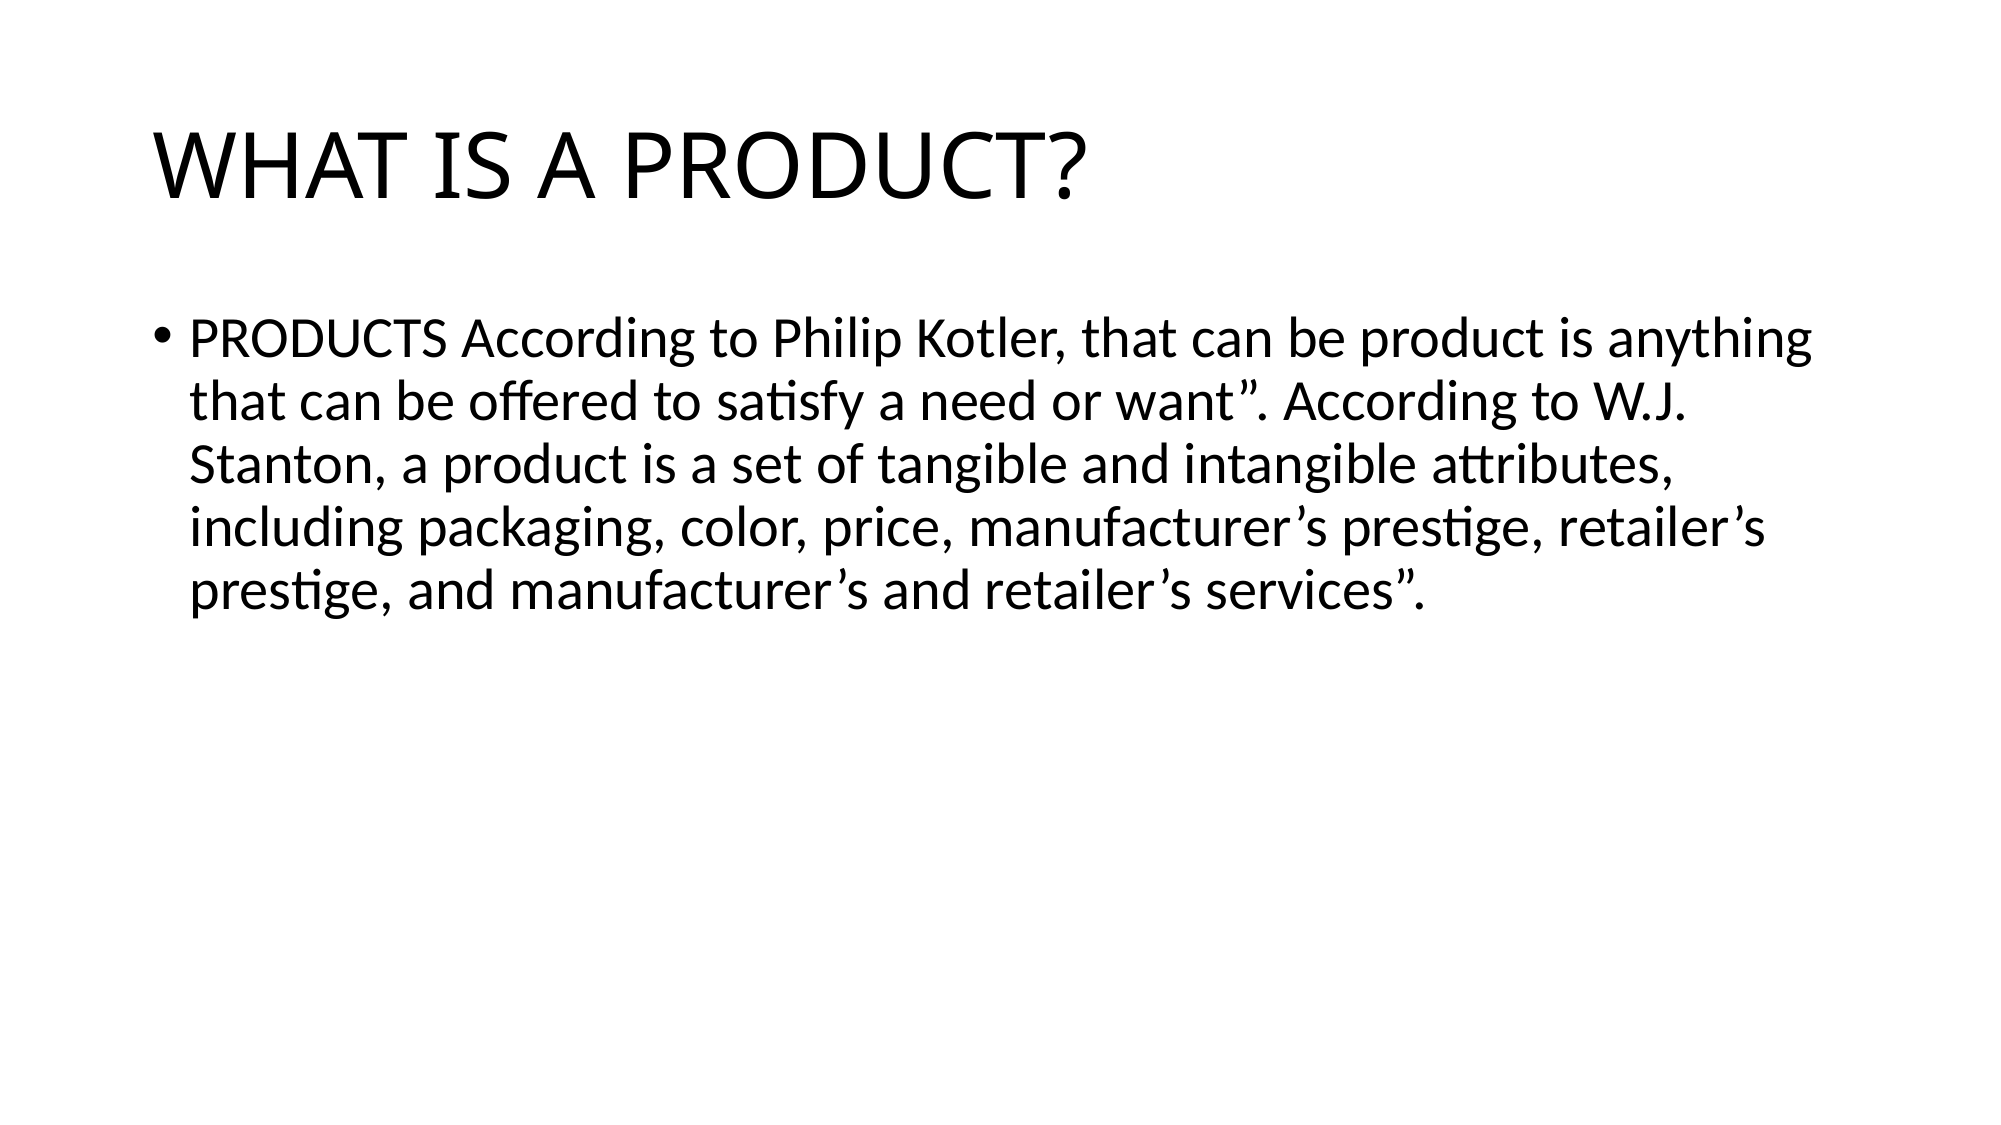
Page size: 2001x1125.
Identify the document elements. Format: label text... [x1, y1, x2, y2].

list PRODUCTS According to Philip Kotler, that can be product is anything that can be offered to satisfy a need or want”. According to W.J. Stanton, a product is a set of tangible and intangible attributes, including packaging, color, price, manufacturer’s prestige, retailer’s prestige, and manufacturer’s and retailer’s services”. [137, 299, 1863, 1014]
title WHAT IS A PRODUCT? [137, 59, 1863, 278]
